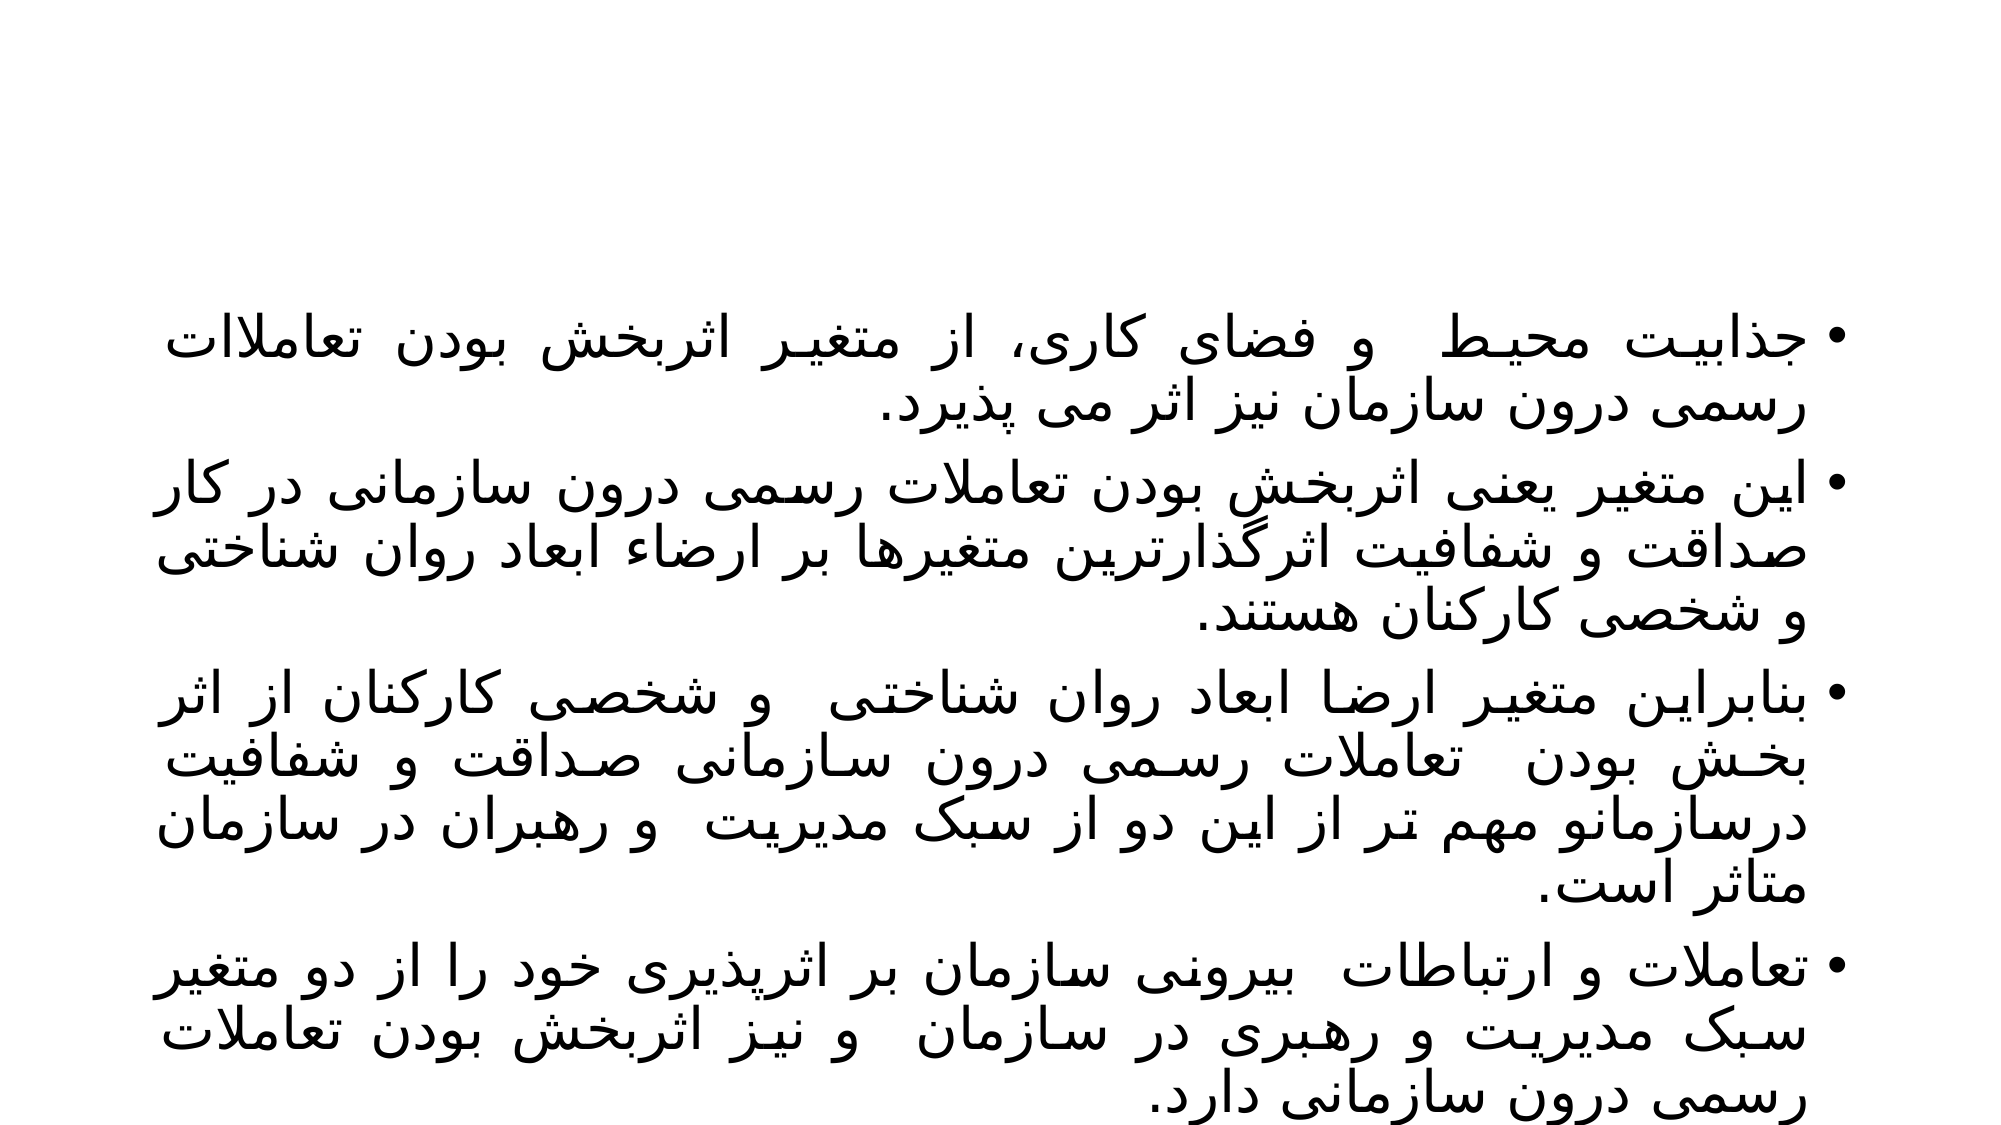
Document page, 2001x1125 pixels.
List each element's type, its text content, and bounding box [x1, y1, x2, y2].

list جذابیت محیط و فضای کاری، از متغیر اثربخش بودن تعاملاات رسمی درون سازمان نیز اثر می پذیرد. این متغیر یعنی اثربخش بودن تعاملات رسمی درون سازمانی در کار صداقت و شفافیت اثرگذارترین متغیرها بر ارضاء ابعاد روان شناختی و شخصی کارکنان هستند. بنابراین متغیر ارضا ابعاد روان شناختی و شخصی کارکنان از اثر بخش بودن تعاملات رسمی درون سازمانی صداقت و شفافیت درسازمانو مهم تر از این دو از سبک مدیریت و رهبران در سازمان متاثر است. تعاملات و ارتباطات بیرونی سازمان بر اثرپذیری خود را از دو متغیر سبک مدیریت و رهبری در سازمان و نیز اثربخش بودن تعاملات رسمی درون سازمانی دارد. [137, 299, 1863, 1014]
